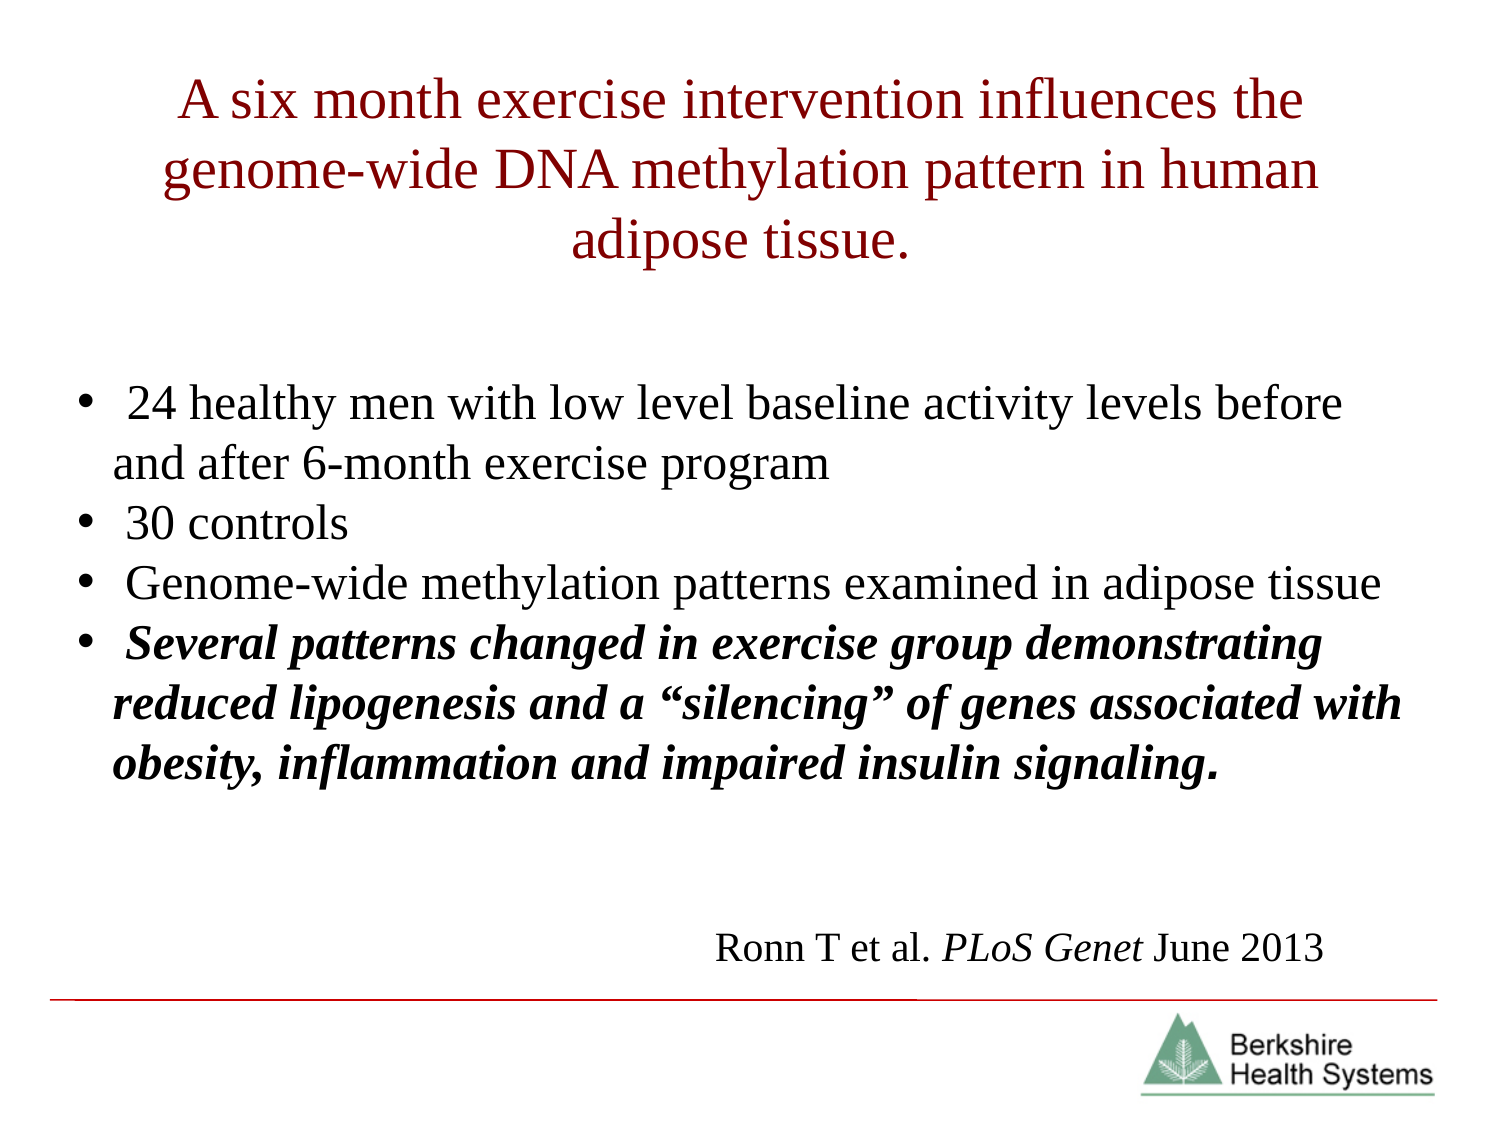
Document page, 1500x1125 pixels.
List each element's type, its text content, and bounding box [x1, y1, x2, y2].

picture [1137, 1012, 1444, 1104]
text_box Ronn T et al. PLoS Genet June 2013 [699, 912, 1429, 978]
text_box A six month exercise intervention influences the genome-wide DNA methylation pattern in human adipose tissue. [61, 53, 1422, 278]
text_box 24 healthy men with low level baseline activity levels before and after 6-month exercise program 30 controls Genome-wide methylation patterns examined in adipose tissue Several patterns changed in exercise group demonstrating reduced lipogenesis and a “silencing” of genes associated with obesity, inflammation and impaired insulin signaling. [62, 362, 1427, 798]
